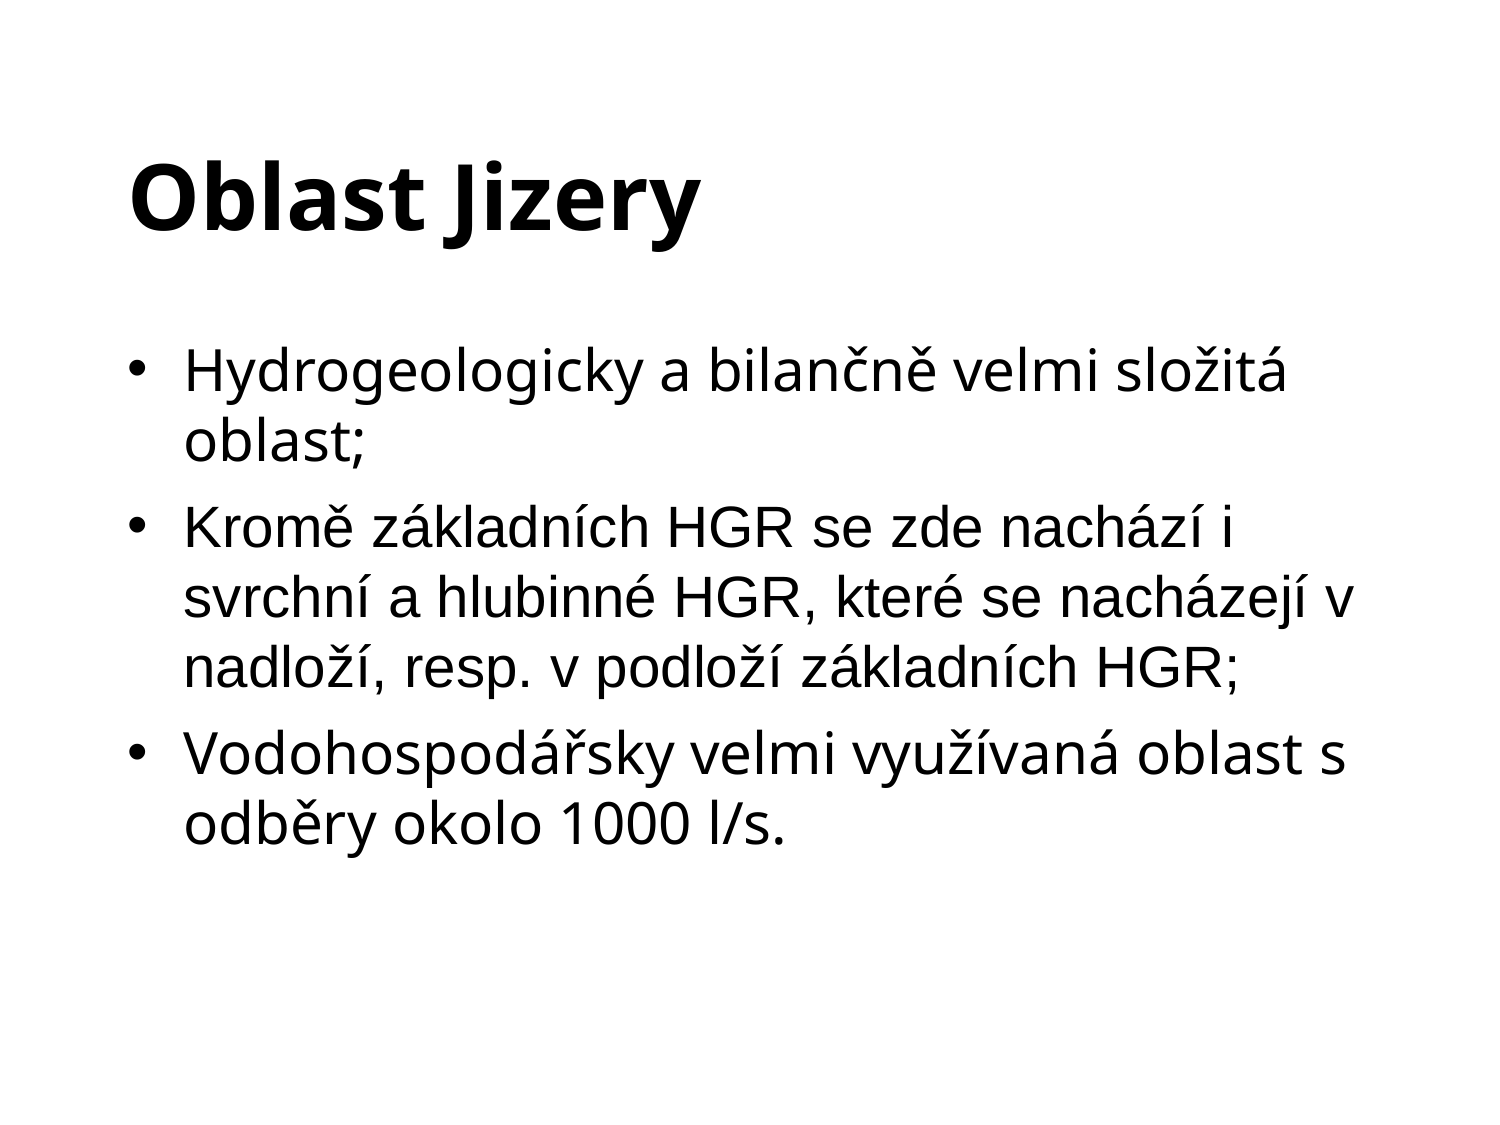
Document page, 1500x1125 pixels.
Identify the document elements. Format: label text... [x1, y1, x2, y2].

list Hydrogeologicky a bilančně velmi složitá oblast; Kromě základních HGR se zde nachází i svrchní a hlubinné HGR, které se nacházejí v nadloží, resp. v podloží základních HGR; Vodohospodářsky velmi využívaná oblast s odběry okolo 1000 l/s. [112, 324, 1388, 1000]
title Oblast Jizery [112, 99, 1388, 288]
